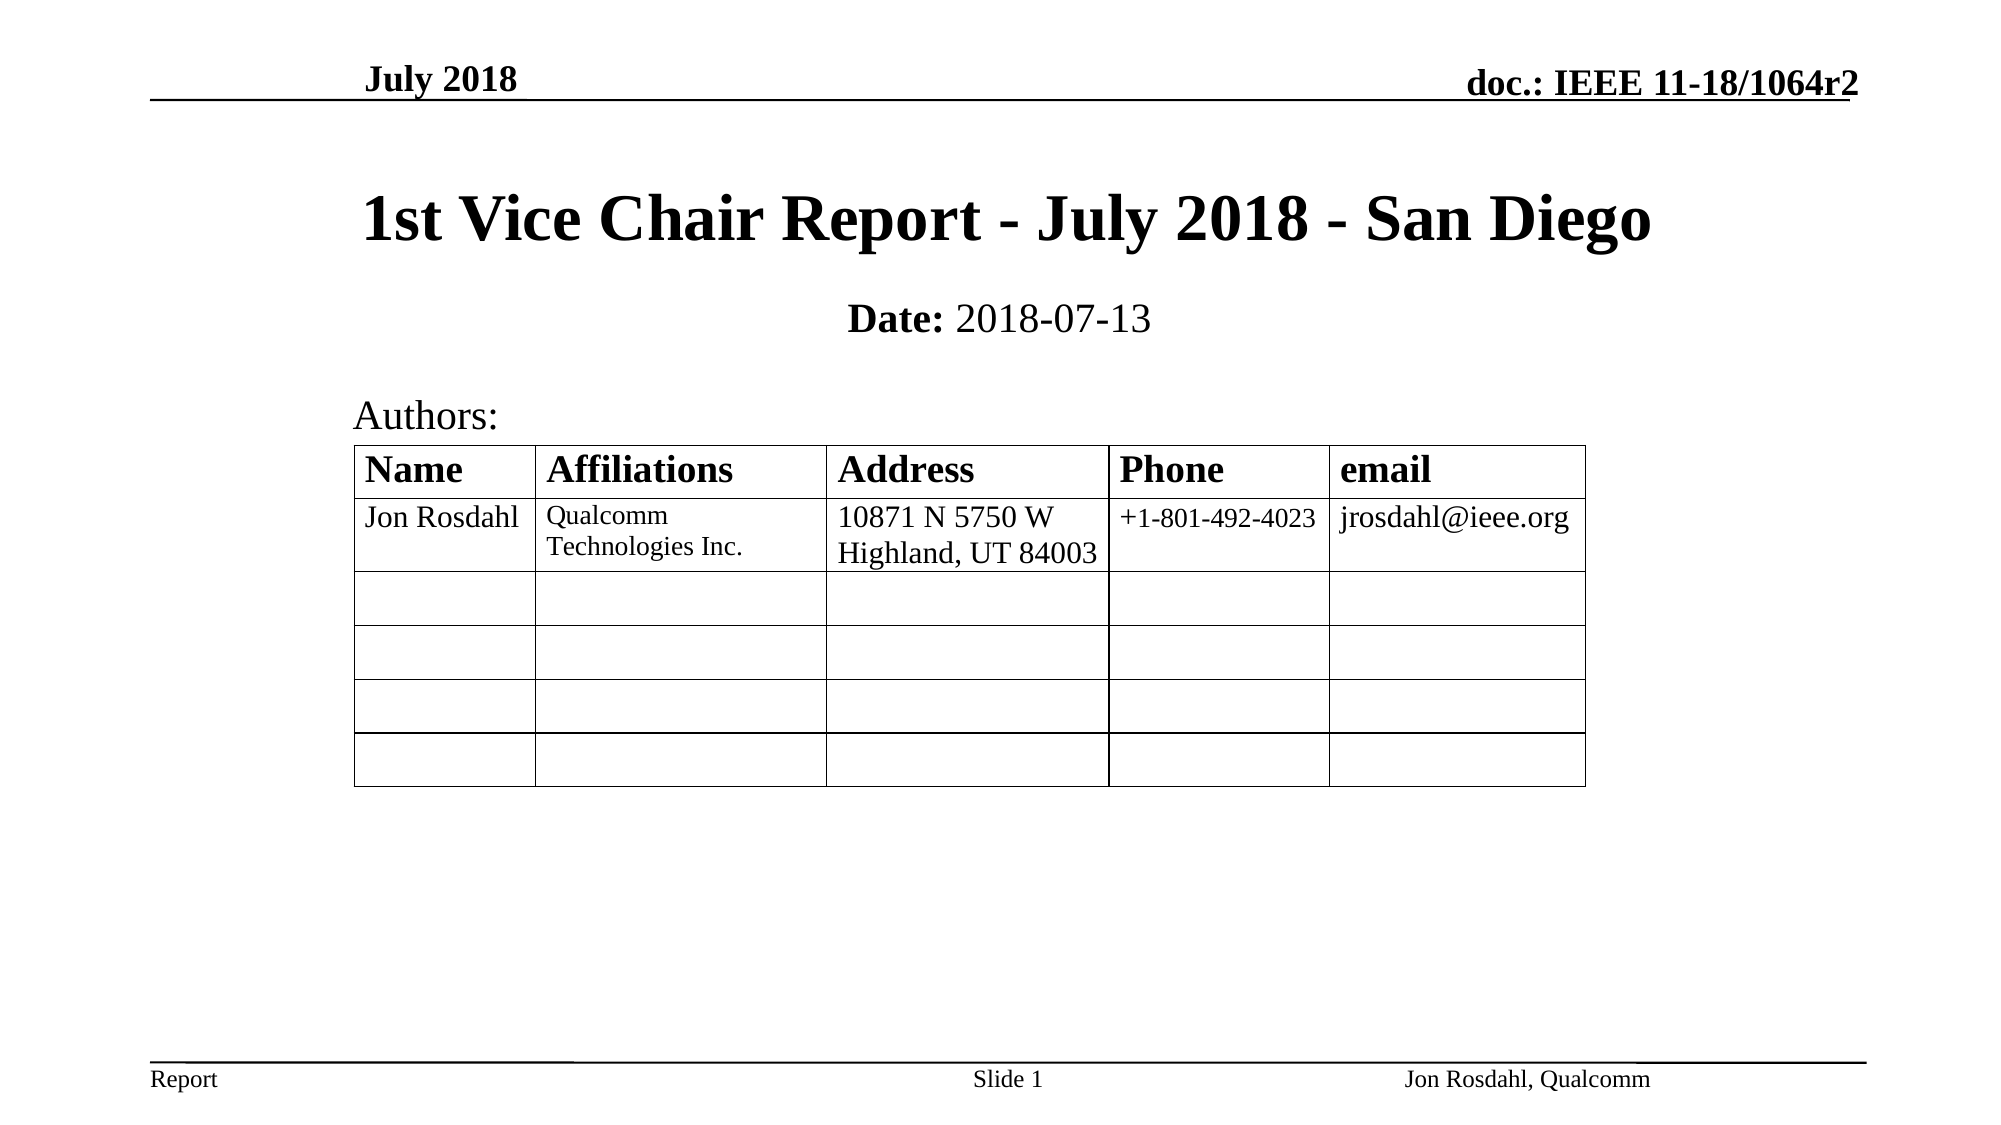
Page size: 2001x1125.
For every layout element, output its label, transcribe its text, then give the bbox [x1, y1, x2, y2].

footer Jon Rosdahl, Qualcomm [1152, 1061, 1652, 1093]
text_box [339, 444, 1614, 835]
title 1st Vice Chair Report - July 2018 - San Diego [305, 125, 1711, 302]
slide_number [364, 54, 743, 100]
text_box Authors: [337, 380, 575, 444]
list Date: 2018-07-13 [361, 283, 1638, 349]
slide_number Slide 1 [950, 1061, 1067, 1123]
